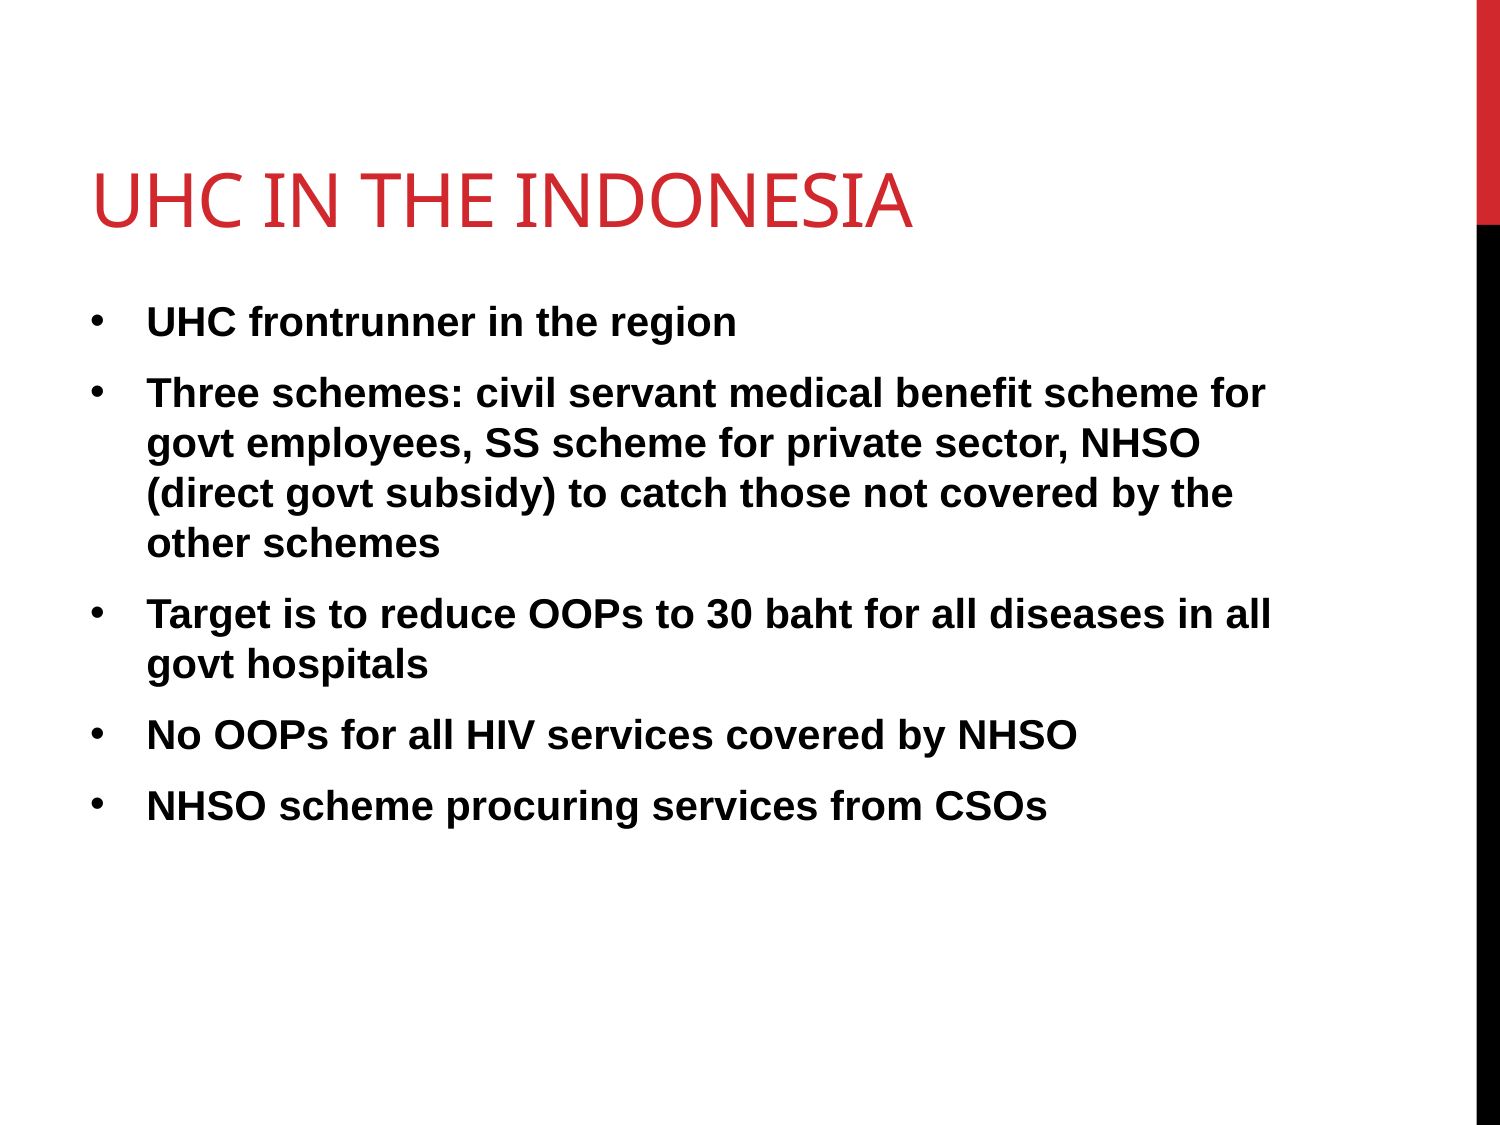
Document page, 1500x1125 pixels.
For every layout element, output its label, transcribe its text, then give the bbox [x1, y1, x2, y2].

list UHC frontrunner in the region Three schemes: civil servant medical benefit scheme for govt employees, SS scheme for private sector, NHSO (direct govt subsidy) to catch those not covered by the other schemes Target is to reduce OOPs to 30 baht for all diseases in all govt hospitals No OOPs for all HIV services covered by NHSO NHSO scheme procuring services from CSOs [75, 287, 1325, 1005]
title UHC in the indonesia [75, 25, 1025, 250]
